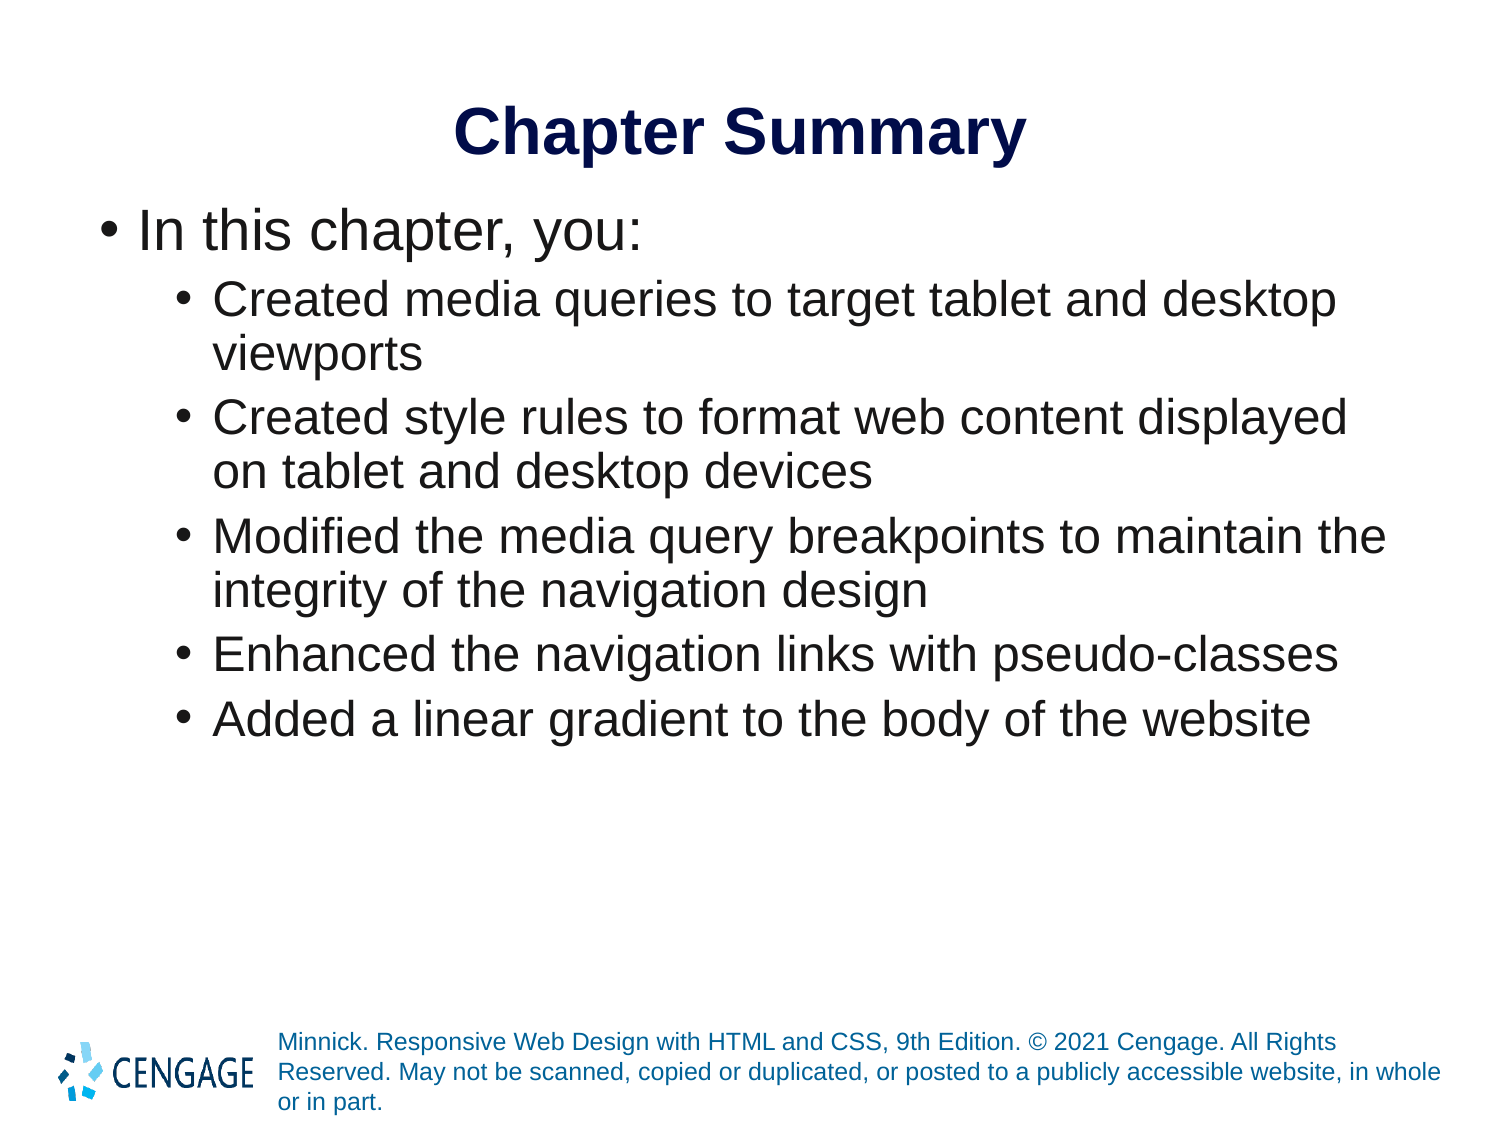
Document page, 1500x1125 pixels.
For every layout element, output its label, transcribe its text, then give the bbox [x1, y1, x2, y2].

title Chapter Summary [103, 24, 1397, 175]
picture [58, 1042, 253, 1101]
footer Minnick. Responsive Web Design with HTML and CSS, 9th Edition. © 2021 Cengage. All Rights Reserved. May not be scanned, copied or duplicated, or posted to a publicly accessible website, in whole or in part. [262, 1040, 1475, 1100]
list In this chapter, you: Created media queries to target tablet and desktop viewports Created style rules to format web content displayed on tablet and desktop devices Modified the media query breakpoints to maintain the integrity of the navigation design Enhanced the navigation links with pseudo-classes Added a linear gradient to the body of the website [99, 200, 1397, 1024]
